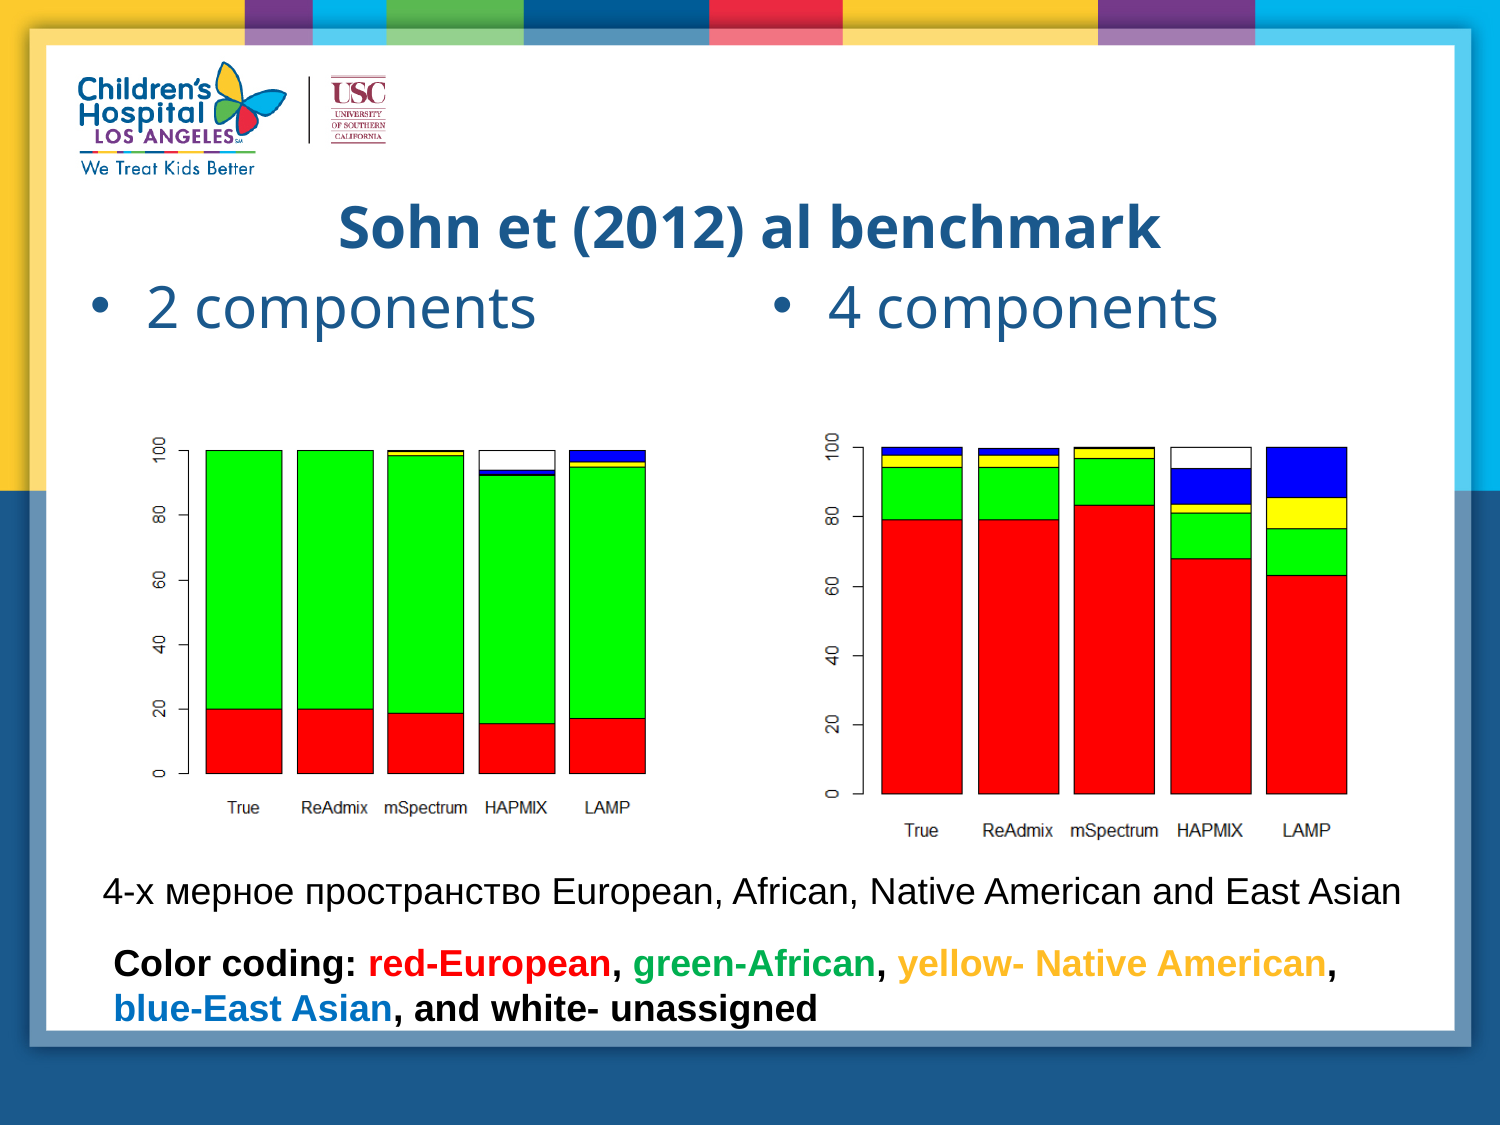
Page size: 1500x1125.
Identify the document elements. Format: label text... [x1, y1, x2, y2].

text_box Color coding: red-European, green-African, yellow- Native American, blue-East Asian, and white- unassigned [98, 931, 1416, 1036]
list 4 components [757, 262, 1420, 1005]
title Sohn et (2012) al benchmark [75, 106, 1425, 345]
list 2 components [75, 262, 738, 1005]
picture [0, 0, 1500, 1125]
text_box 4-х мерное пространство European, African, Native American and East Asian [87, 859, 1418, 920]
